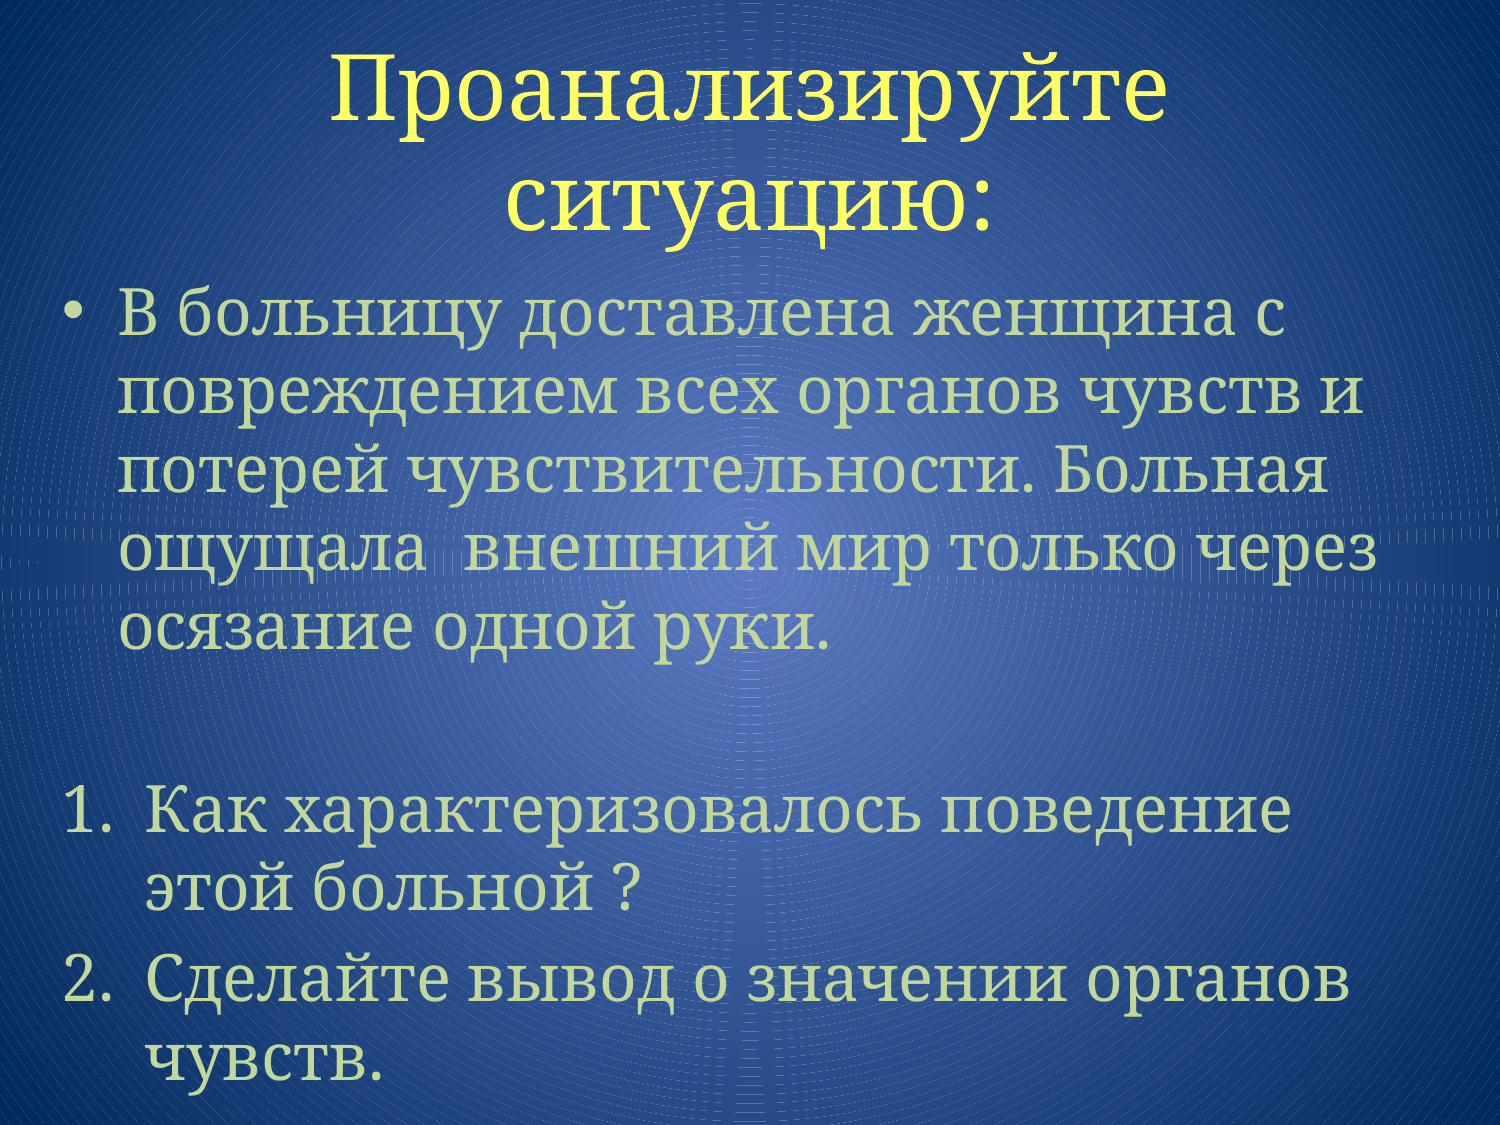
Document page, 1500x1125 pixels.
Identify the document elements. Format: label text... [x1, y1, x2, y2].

title Проанализируйте ситуацию: [75, 45, 1425, 233]
list В больницу доставлена женщина с повреждением всех органов чувств и потерей чувствительности. Больная ощущала внешний мир только через осязание одной руки. Как характеризовалось поведение этой больной ? Сделайте вывод о значении органов чувств. [46, 262, 1425, 1102]
